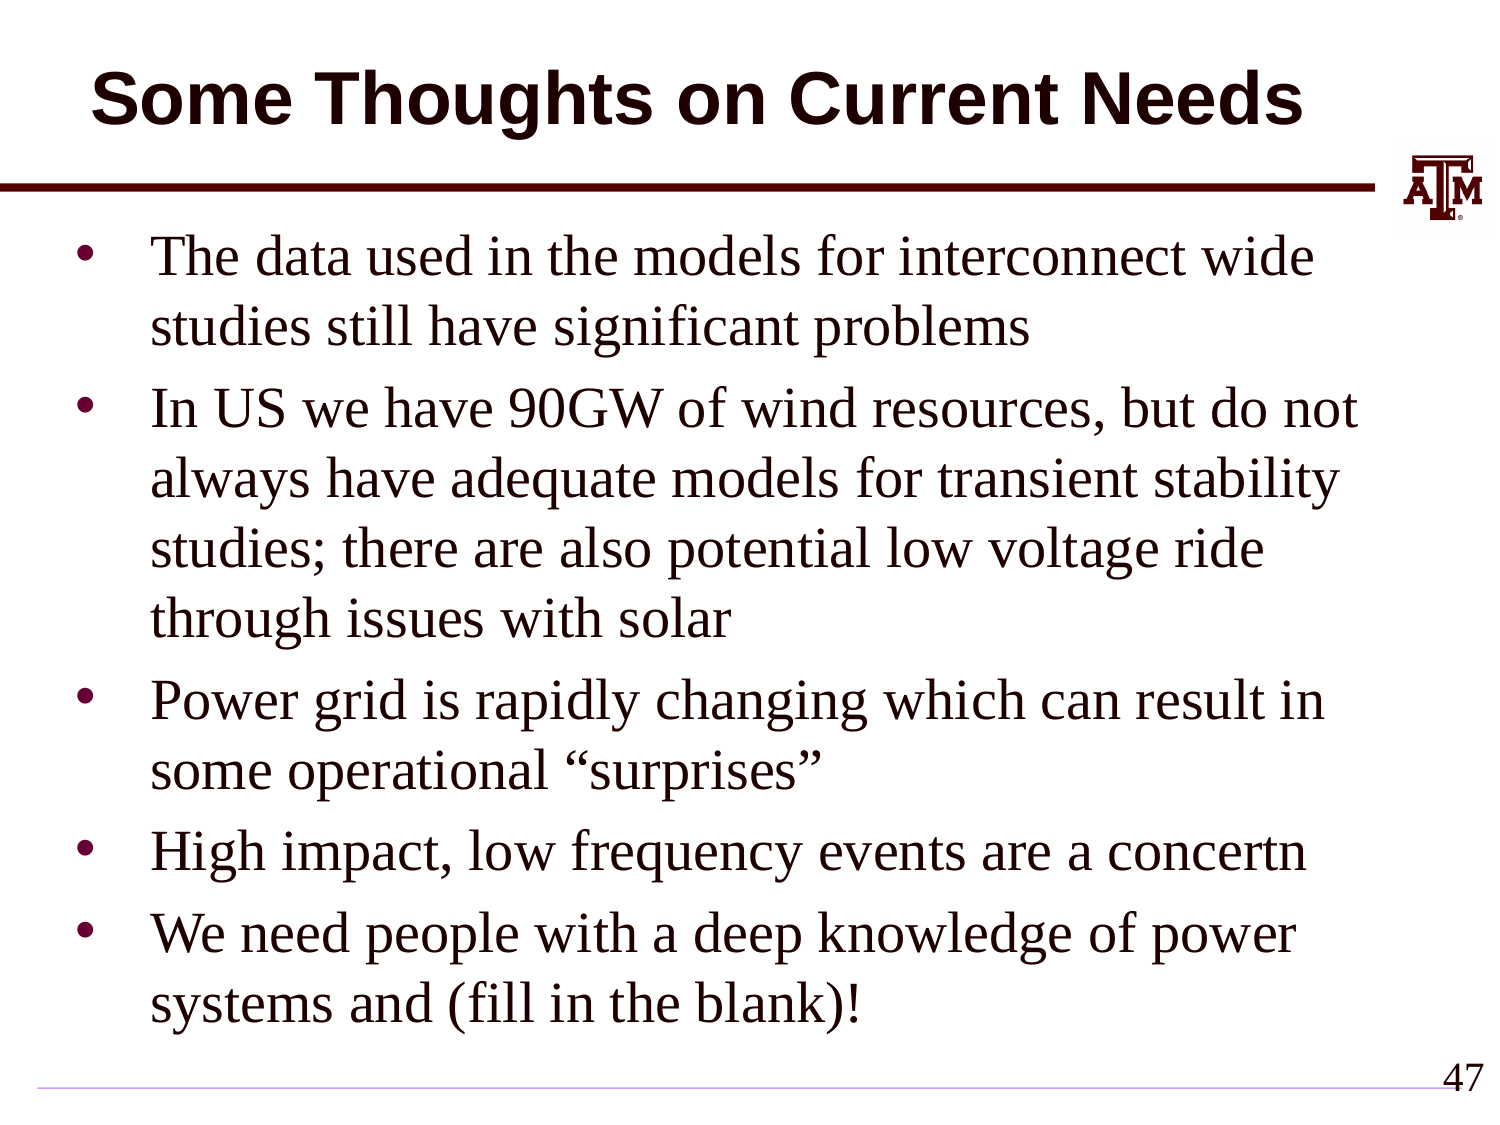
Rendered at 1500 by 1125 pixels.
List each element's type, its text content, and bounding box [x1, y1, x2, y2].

slide_number 47 [1187, 1037, 1500, 1113]
list The data used in the models for interconnect wide studies still have significant problems In US we have 90GW of wind resources, but do not always have adequate models for transient stability studies; there are also potential low voltage ride through issues with solar Power grid is rapidly changing which can result in some operational “surprises” High impact, low frequency events are a concertn We need people with a deep knowledge of power systems and (fill in the blank)! [59, 209, 1423, 886]
picture [1392, 137, 1493, 238]
title Some Thoughts on Current Needs [74, 12, 1388, 188]
